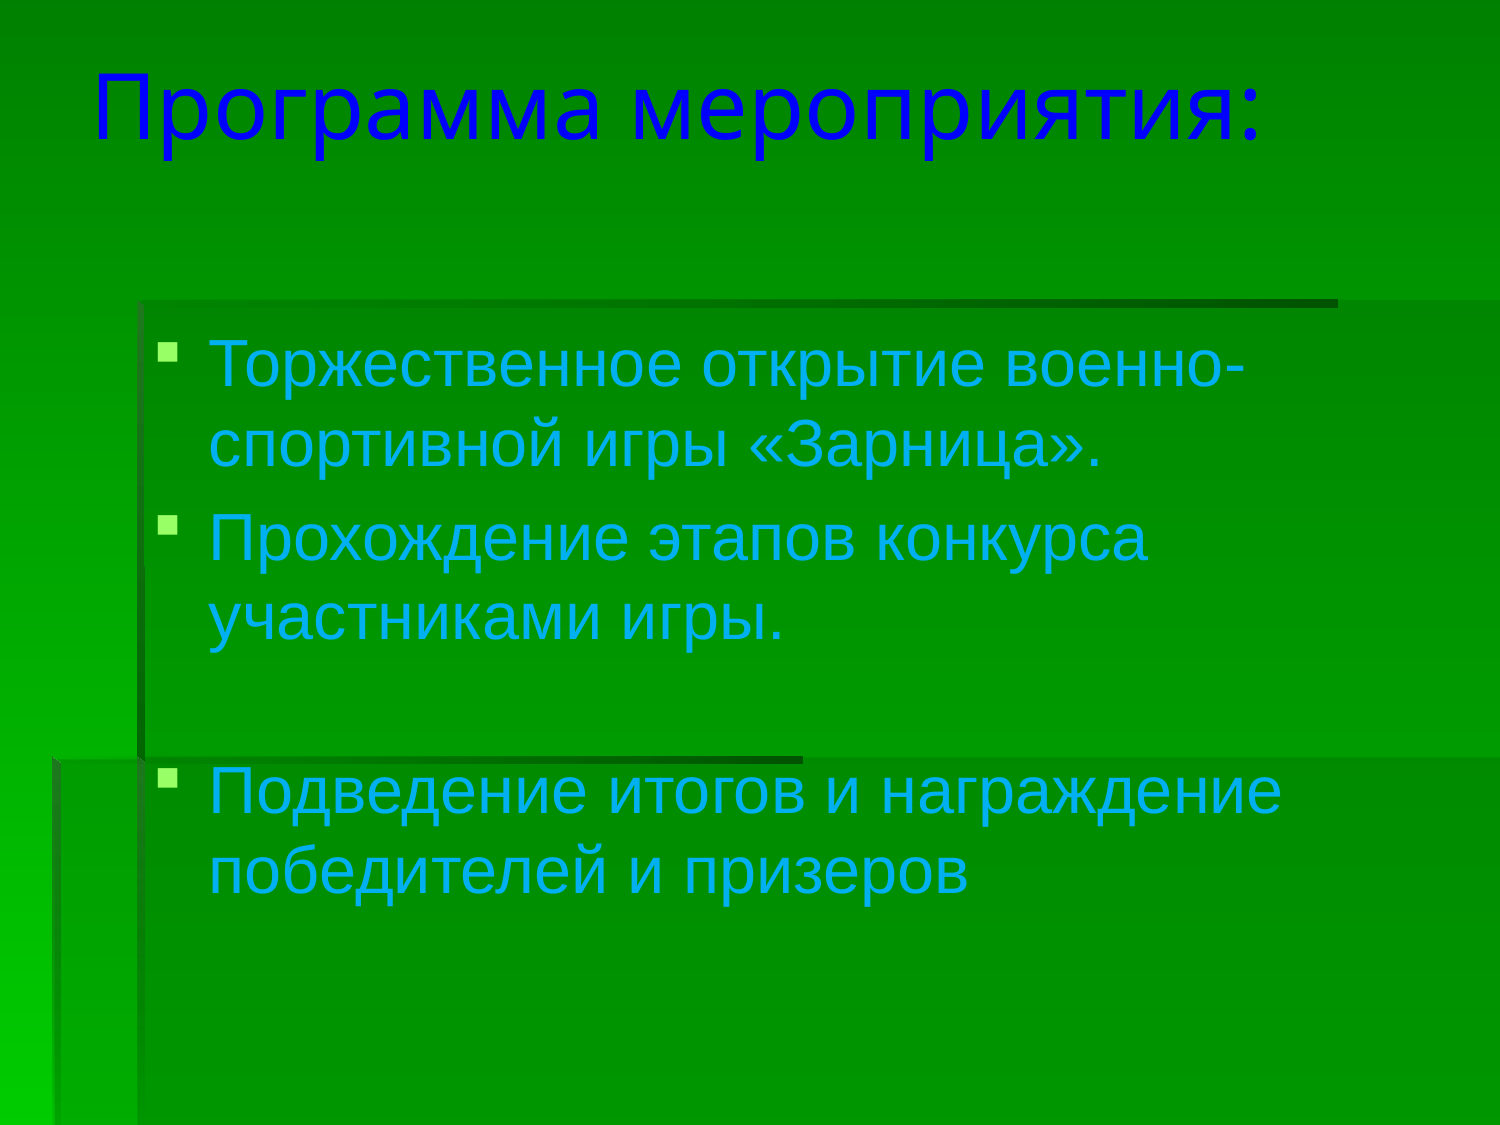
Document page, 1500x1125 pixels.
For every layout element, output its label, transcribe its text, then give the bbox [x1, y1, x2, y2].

title Программа мероприятия: [74, 39, 1451, 276]
list Торжественное открытие военно-спортивной игры «Зарница». Прохождение этапов конкурса участниками игры. Подведение итогов и награждение победителей и призеров [137, 312, 1452, 1001]
